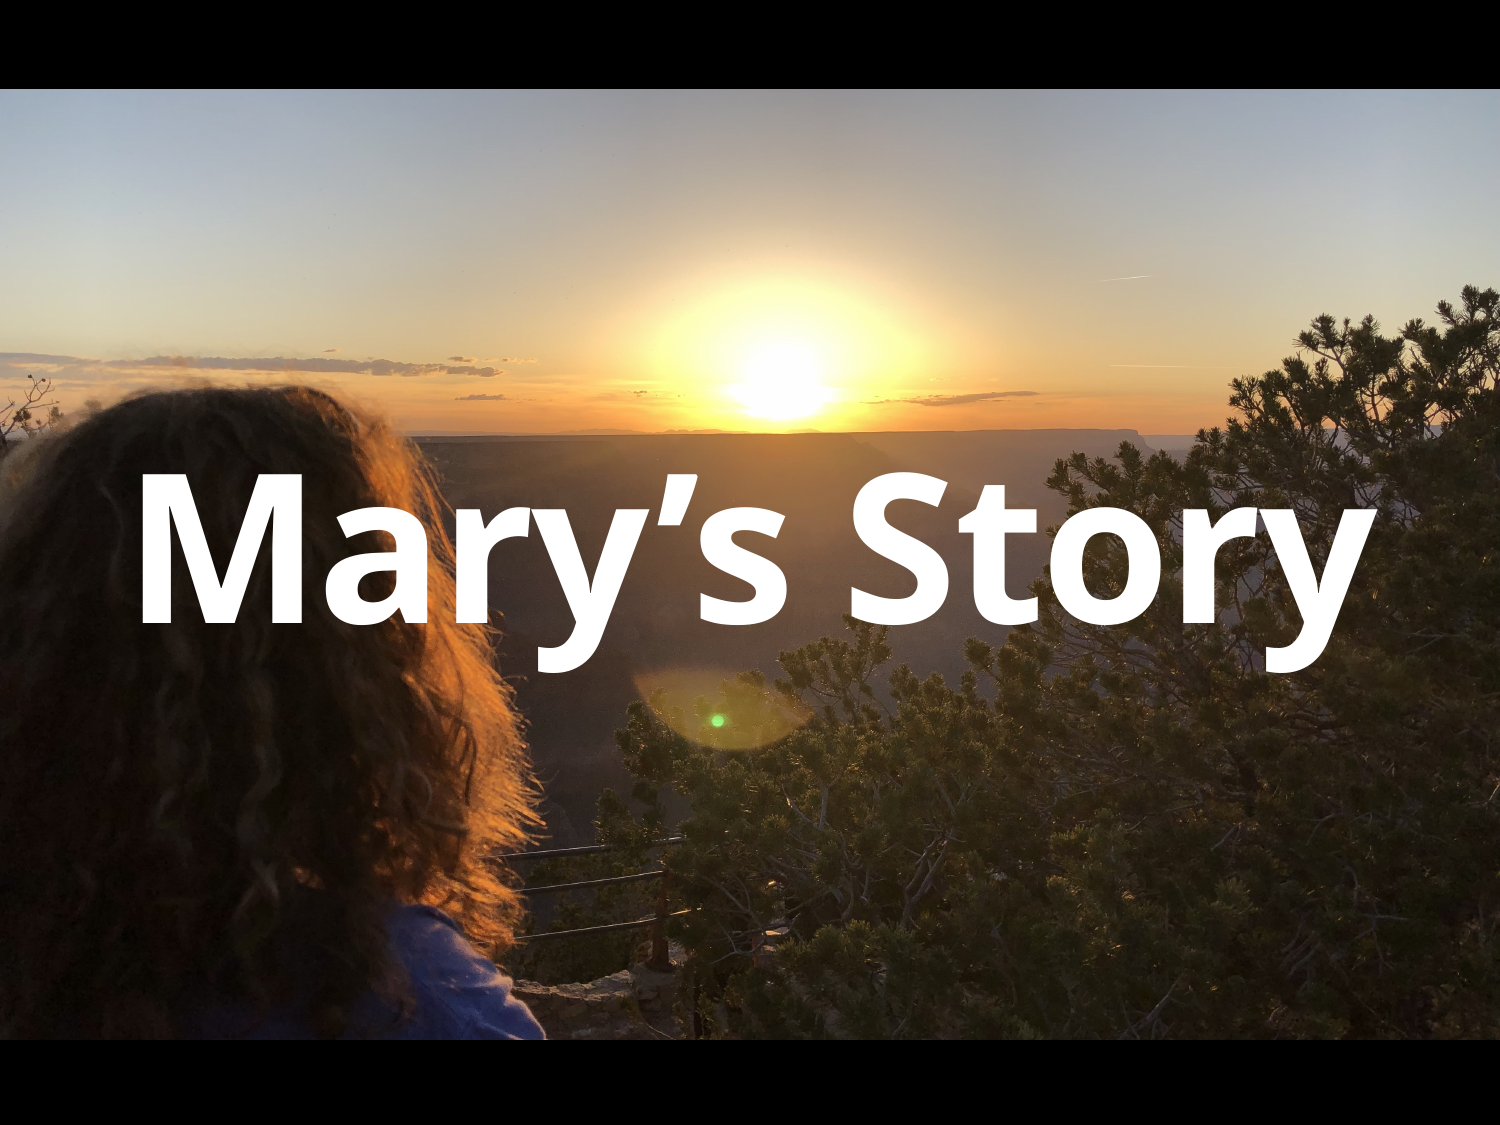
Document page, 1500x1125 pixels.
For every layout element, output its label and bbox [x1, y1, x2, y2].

picture [0, 89, 1500, 1041]
